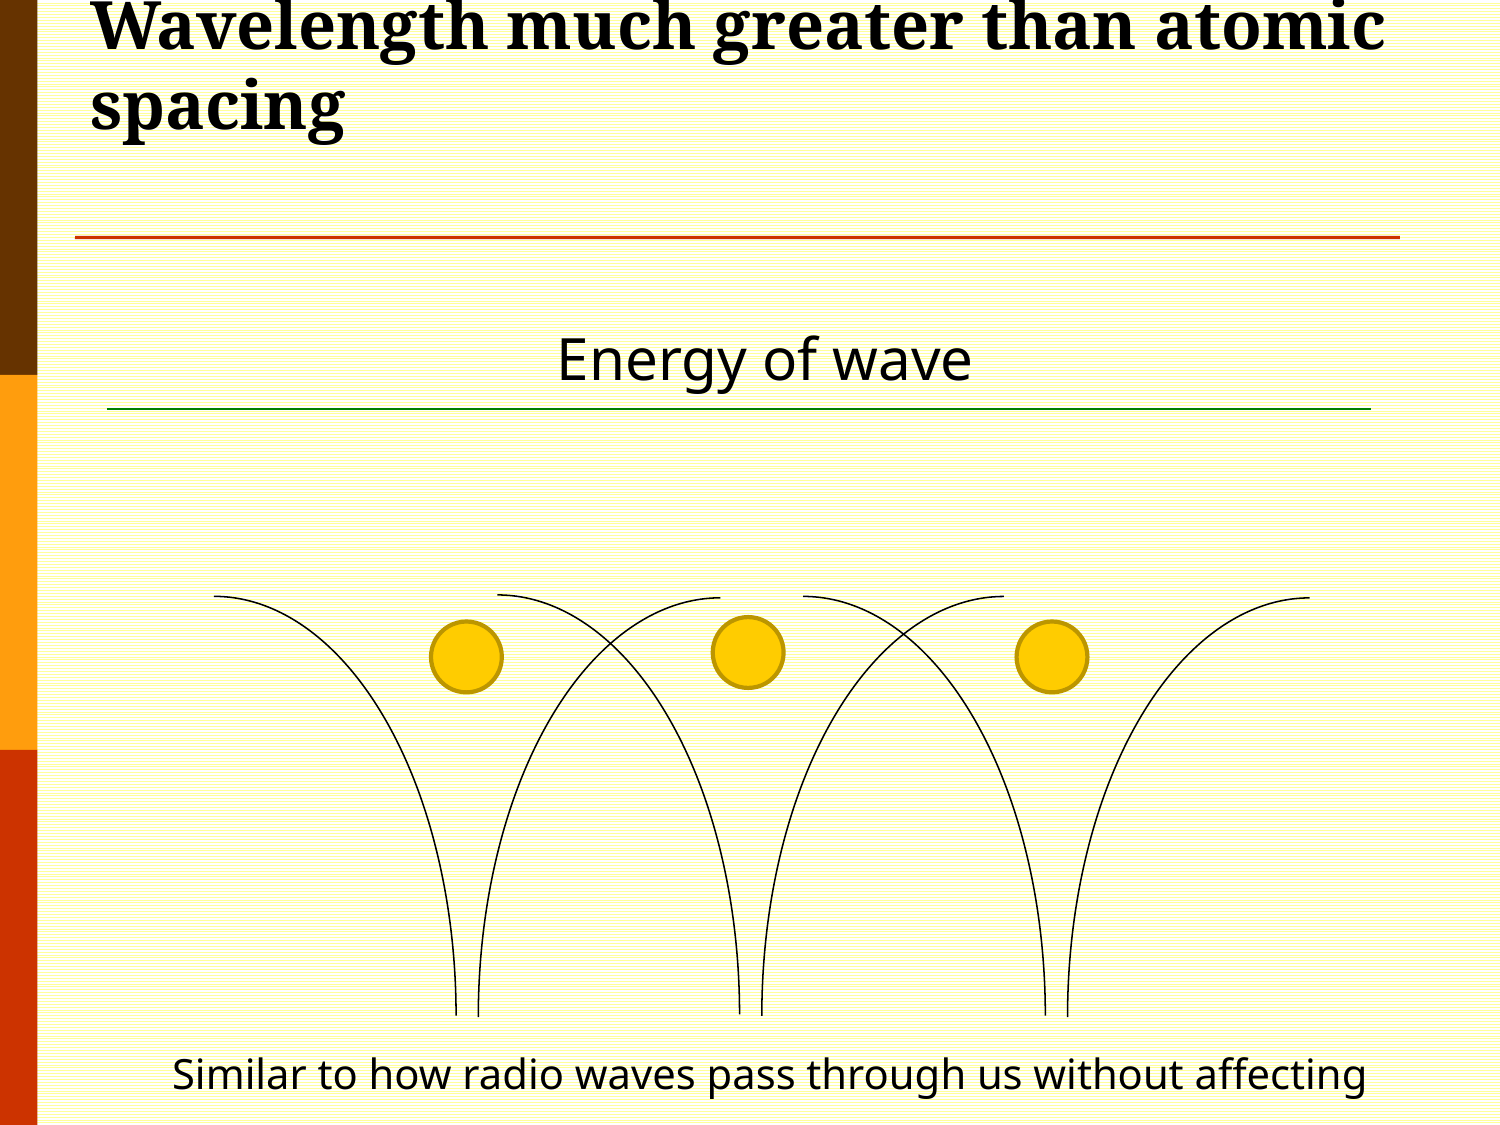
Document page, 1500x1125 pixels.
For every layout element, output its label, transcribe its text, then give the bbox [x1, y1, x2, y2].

title Wavelength much greater than atomic spacing [75, 24, 1438, 150]
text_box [0, 596, 251, 1125]
text_box Energy of wave [478, 314, 1052, 400]
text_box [560, 596, 1500, 1125]
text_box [254, 594, 561, 1125]
